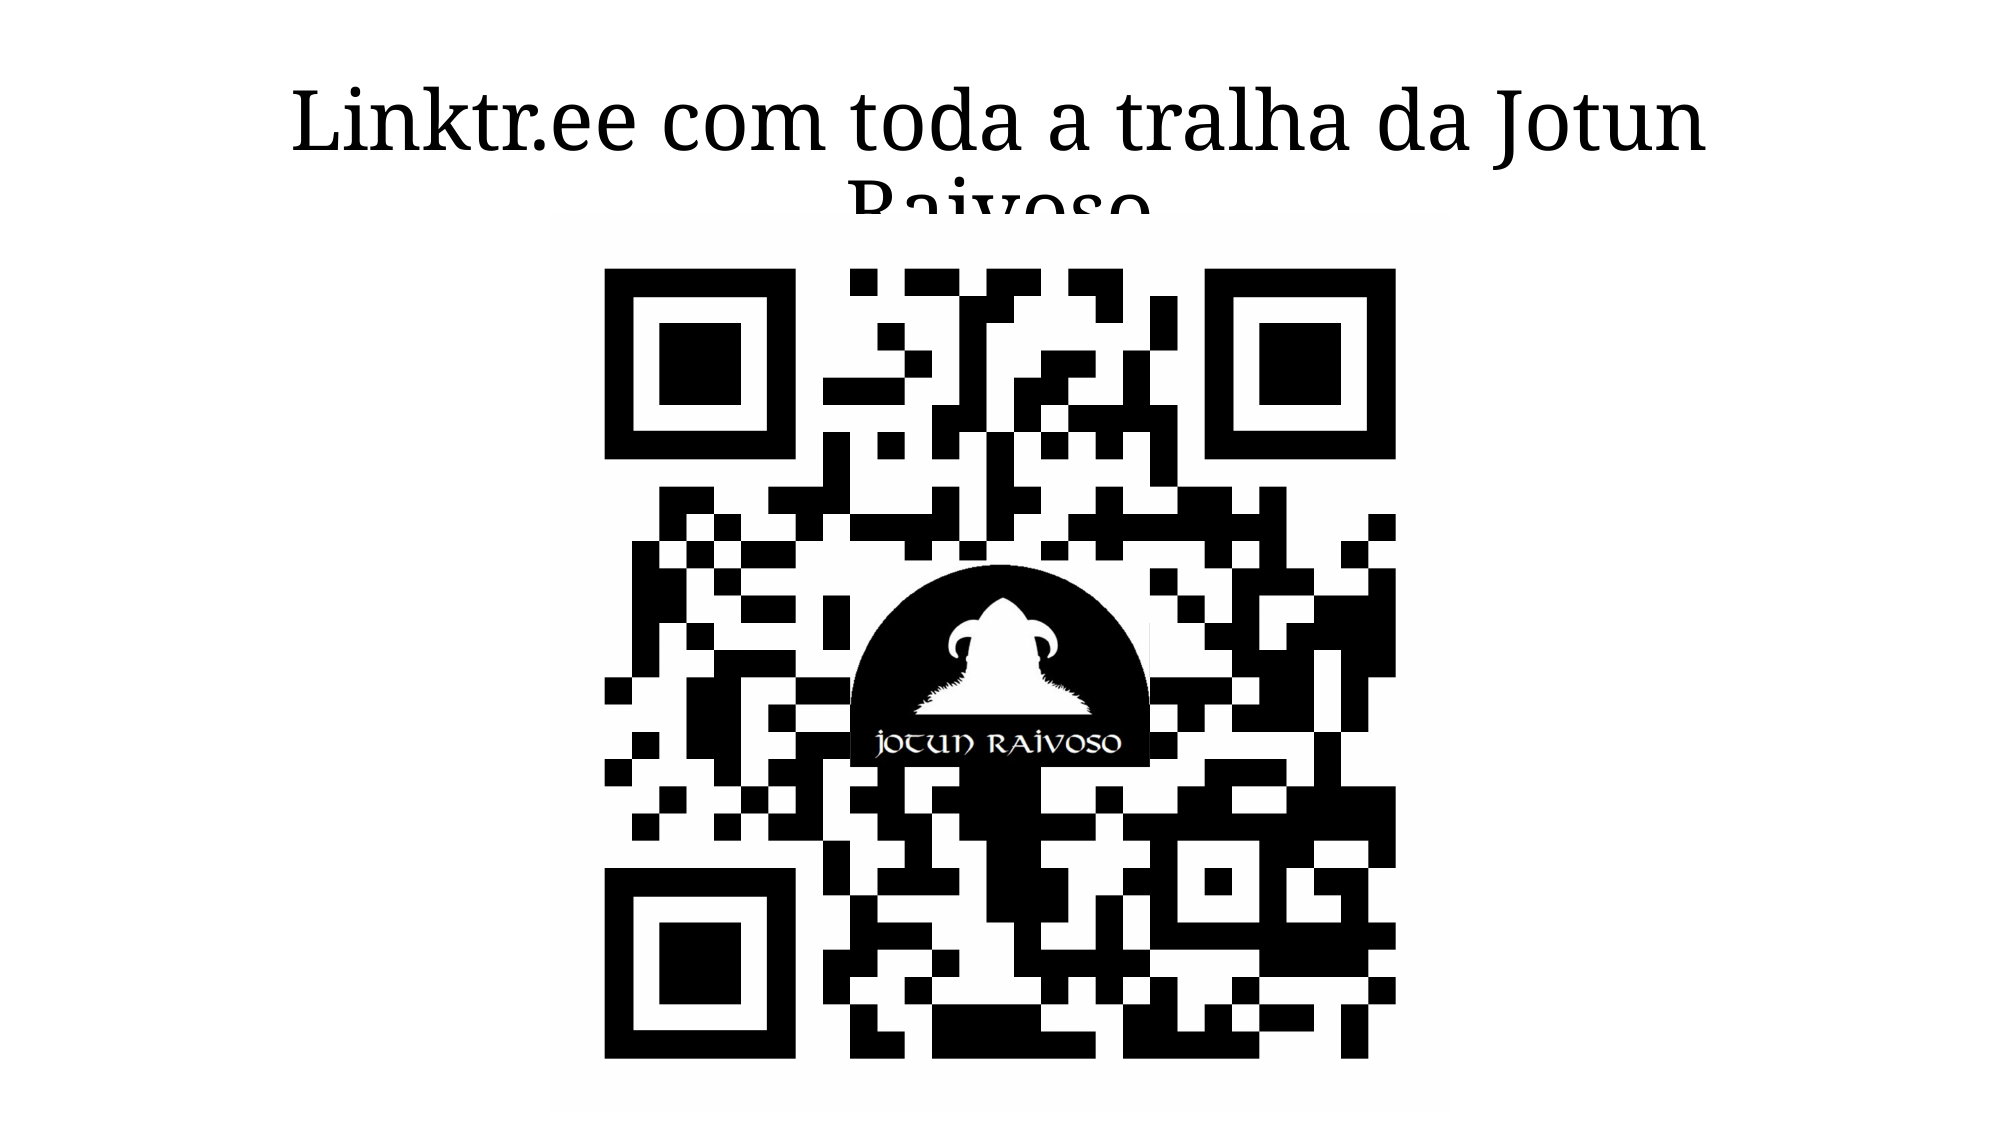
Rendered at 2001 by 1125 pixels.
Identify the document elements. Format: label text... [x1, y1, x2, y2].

title Linktr.ee com toda a tralha da Jotun Raivoso [137, 59, 1863, 278]
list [550, 214, 1450, 1113]
